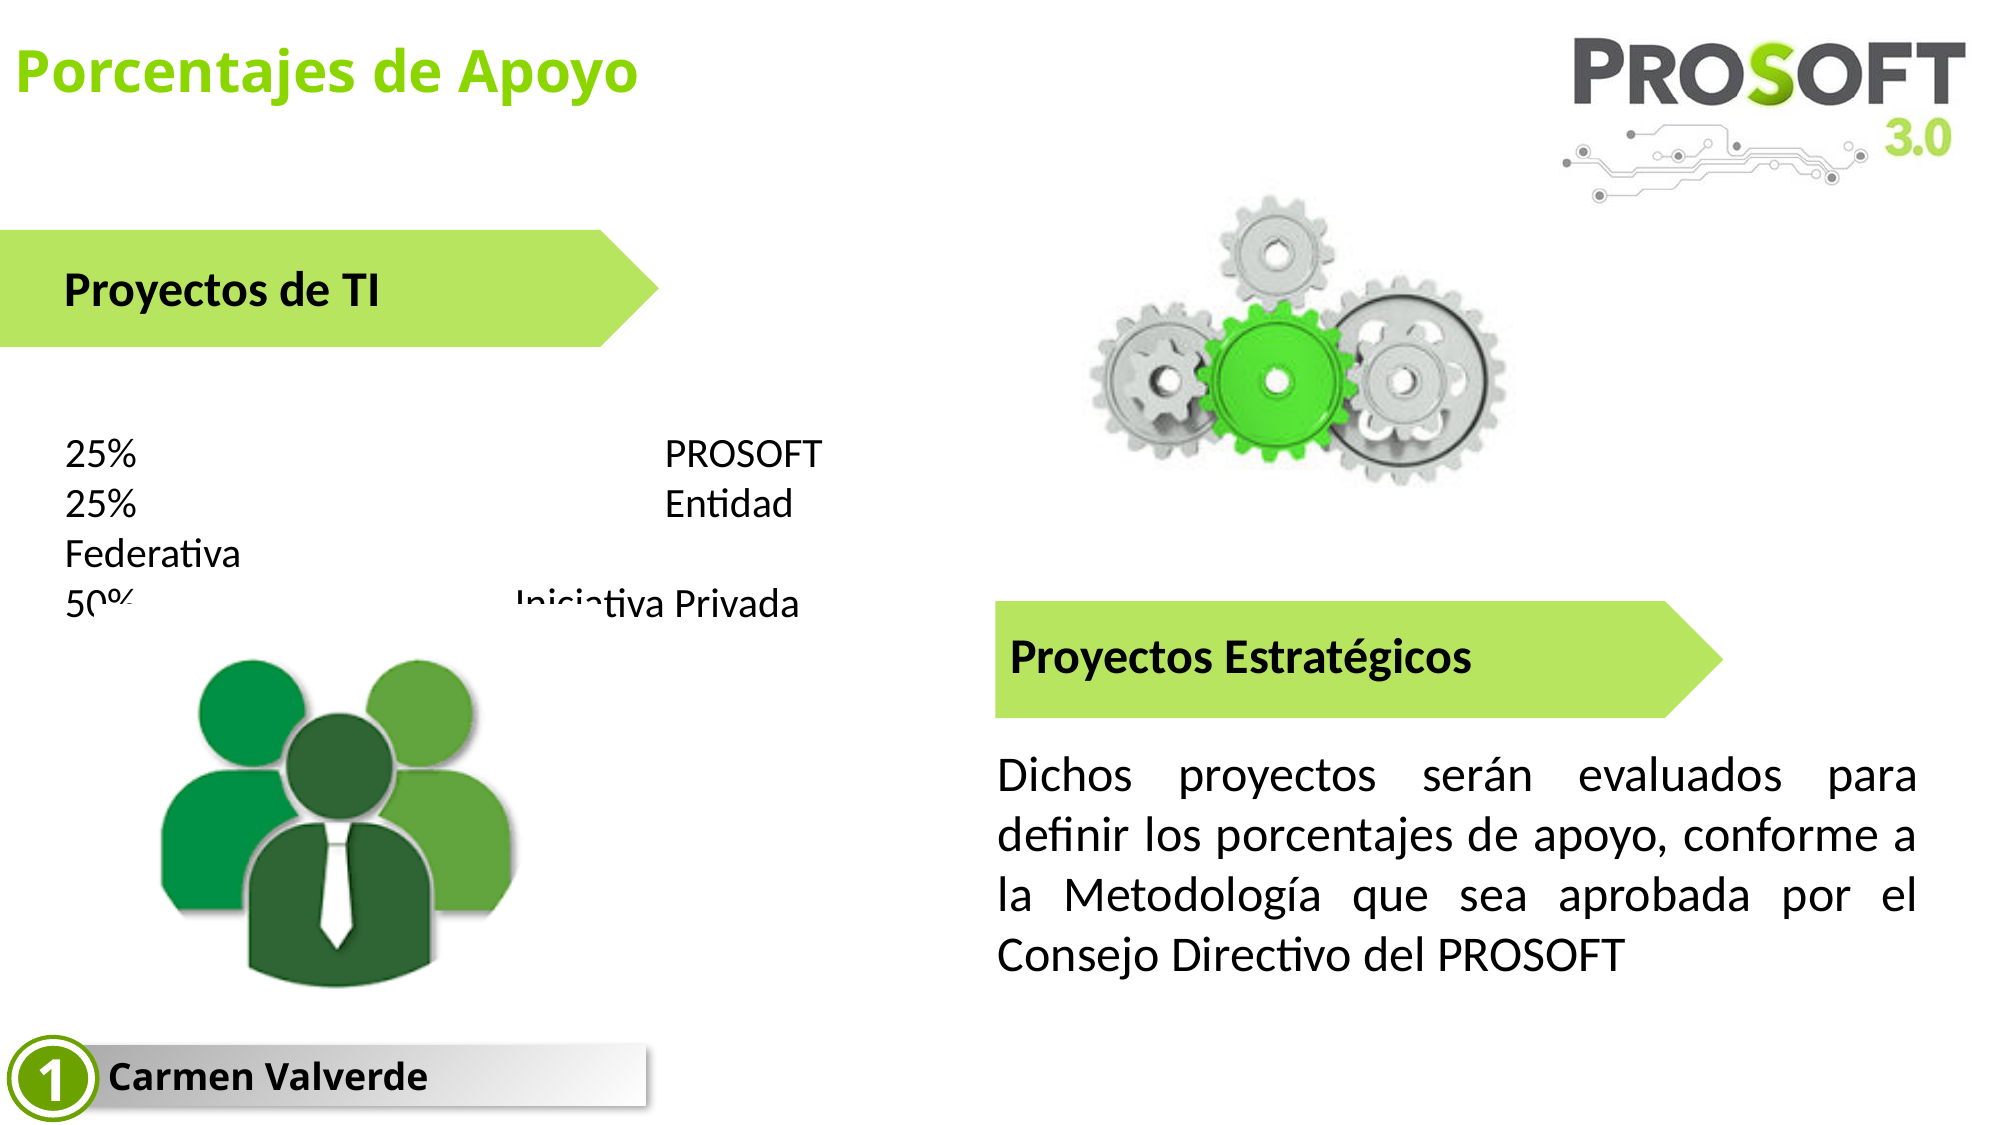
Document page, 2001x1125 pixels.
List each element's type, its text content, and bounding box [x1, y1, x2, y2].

text_box Carmen Valverde [100, 1045, 646, 1106]
picture [1080, 6, 2000, 525]
text_box [994, 599, 1725, 664]
text_box Proyectos de TI 25% PROSOFT 25% Entidad Federativa 50% Iniciativa Privada [49, 248, 974, 674]
text_box Proyectos Estratégicos [995, 616, 1675, 691]
text_box Porcentajes de Apoyo [0, 26, 1417, 112]
text_box [0, 228, 620, 348]
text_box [6, 1034, 100, 1123]
text_box Dichos proyectos serán evaluados para definir los porcentajes de apoyo, conforme a la Metodología que sea aprobada por el Consejo Directivo del PROSOFT [983, 664, 1934, 1034]
picture [94, 604, 602, 997]
